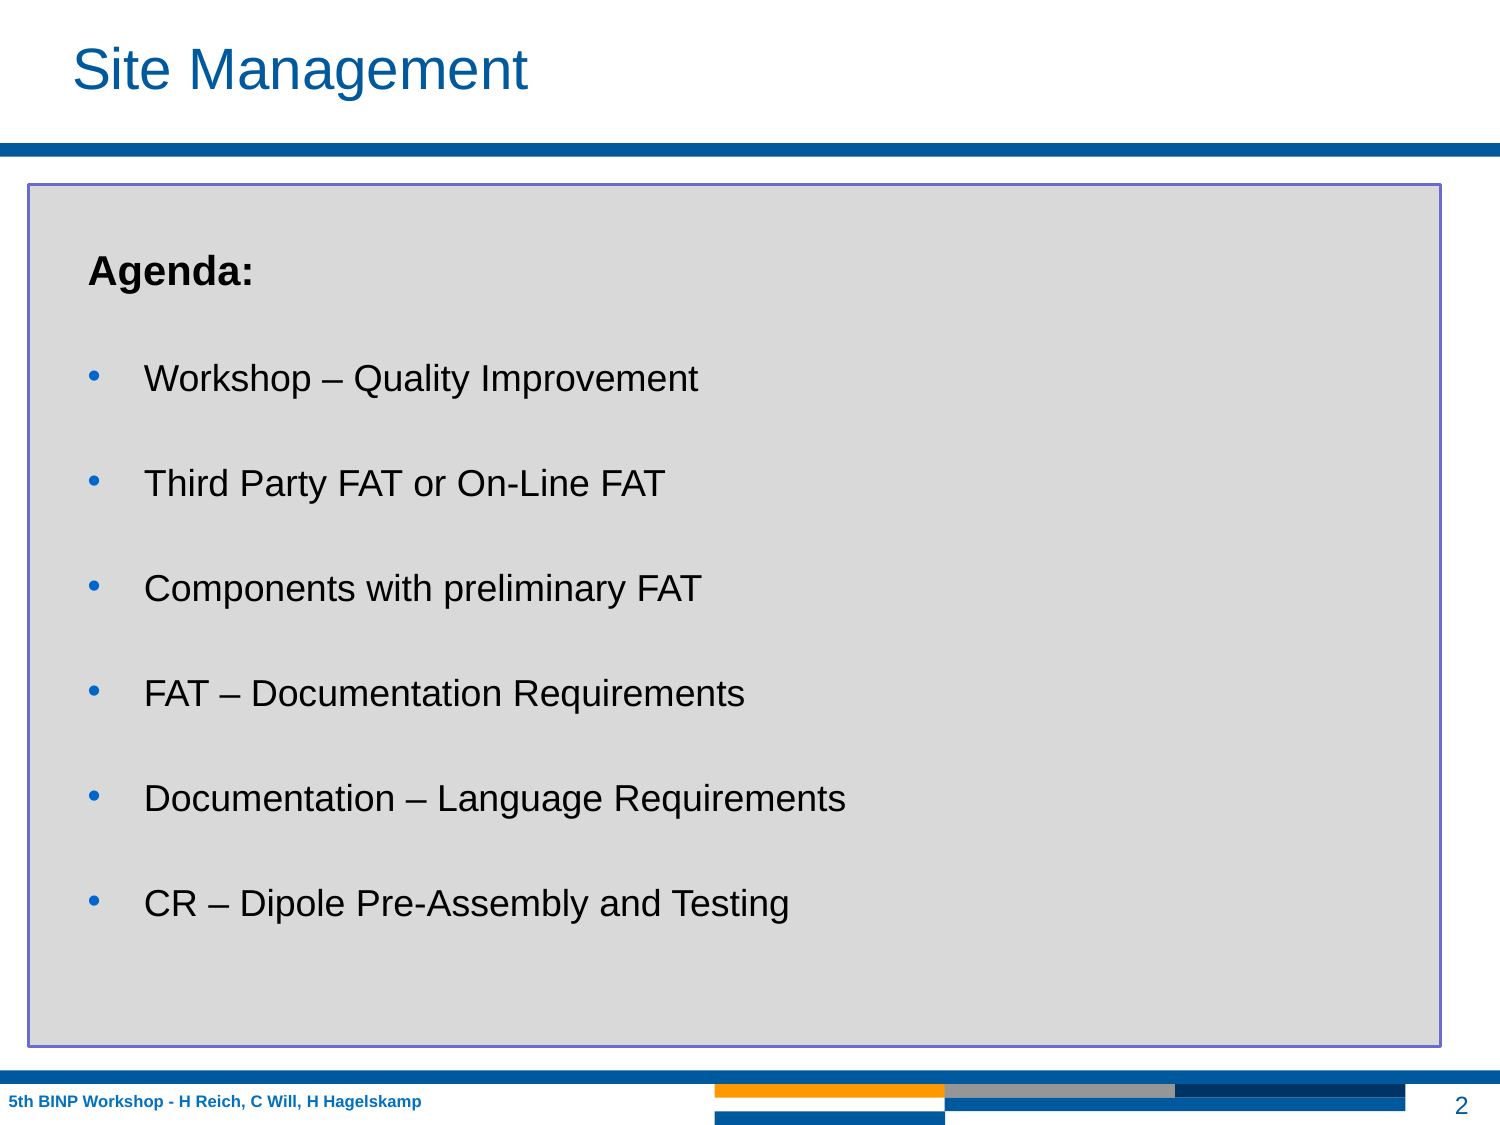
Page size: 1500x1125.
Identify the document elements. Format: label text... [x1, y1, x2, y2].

text_box Site Management [72, 30, 1081, 126]
list Agenda: Workshop – Quality Improvement Third Party FAT or On-Line FAT Components with preliminary FAT FAT – Documentation Requirements Documentation – Language Requirements CR – Dipole Pre-Assembly and Testing [28, 184, 1441, 1047]
slide_number 2 [1364, 1083, 1485, 1125]
footer 5th BINP Workshop - H Reich, C Will, H Hagelskamp [0, 1083, 1117, 1125]
